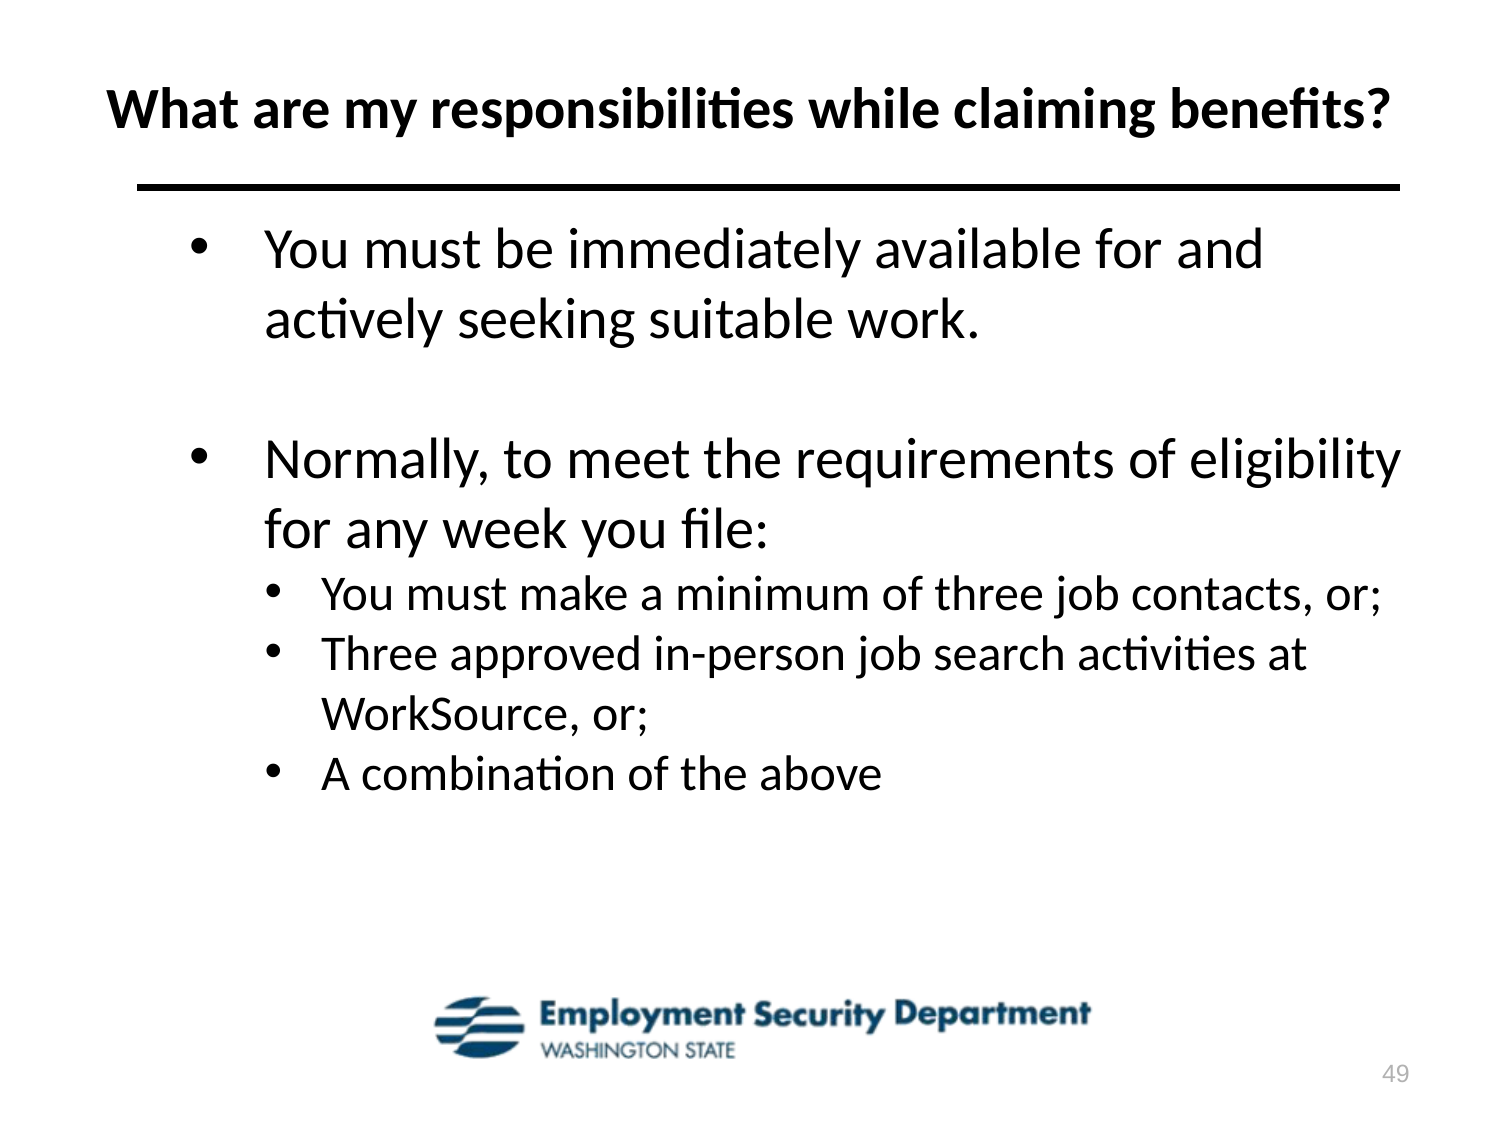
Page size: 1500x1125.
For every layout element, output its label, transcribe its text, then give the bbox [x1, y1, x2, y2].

text_box You must be immediately available for and actively seeking suitable work. Normally, to meet the requirements of eligibility for any week you file: You must make a minimum of three job contacts, or; Three approved in-person job search activities at WorkSource, or; A combination of the above [174, 203, 1463, 1125]
picture [387, 938, 1130, 1103]
text_box What are my responsibilities while claiming benefits? [0, 62, 1500, 148]
